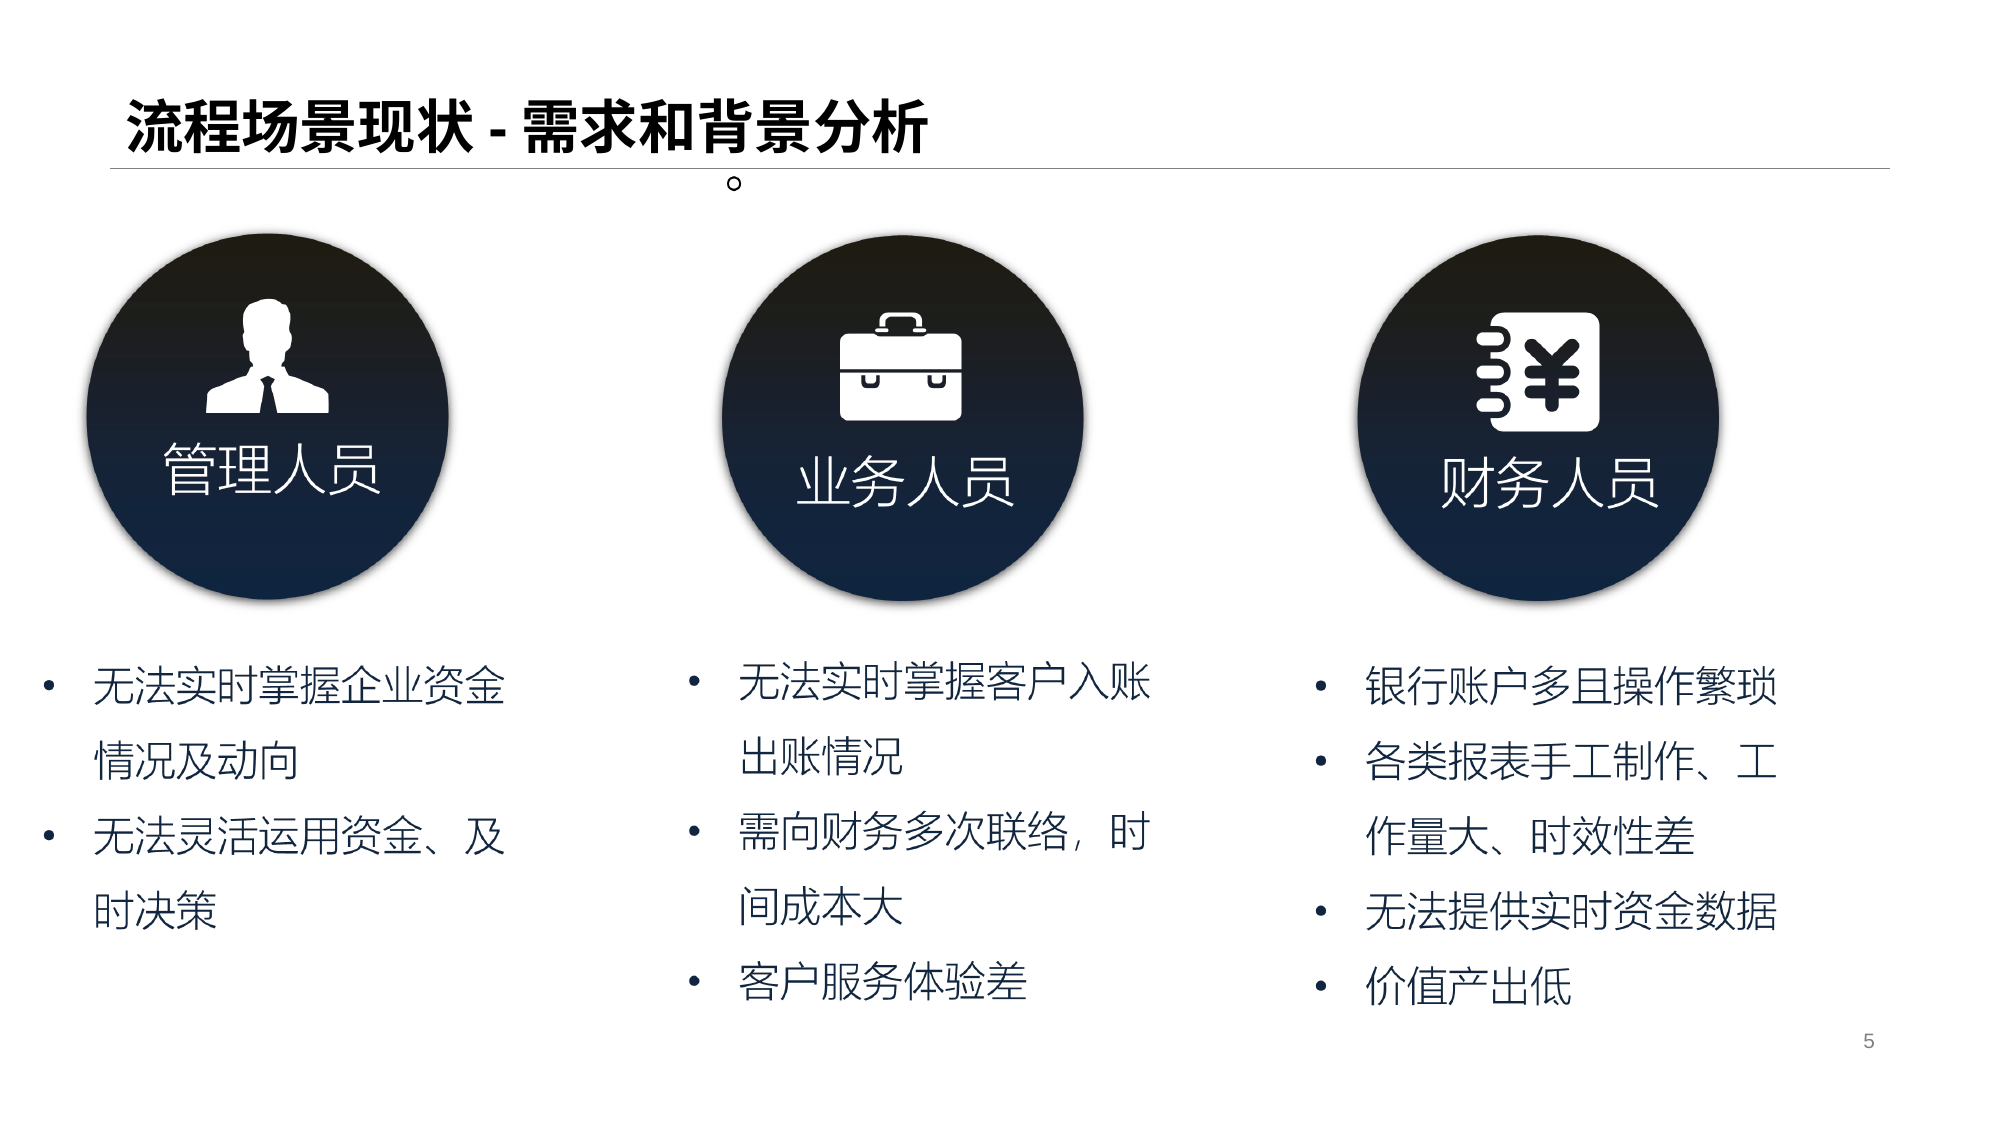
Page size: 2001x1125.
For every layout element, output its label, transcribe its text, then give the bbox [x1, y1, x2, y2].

picture [18, 176, 1816, 1036]
title 流程场景现状-需求和背景分析 [109, 0, 1890, 169]
slide_number 5 [1412, 1023, 1890, 1058]
